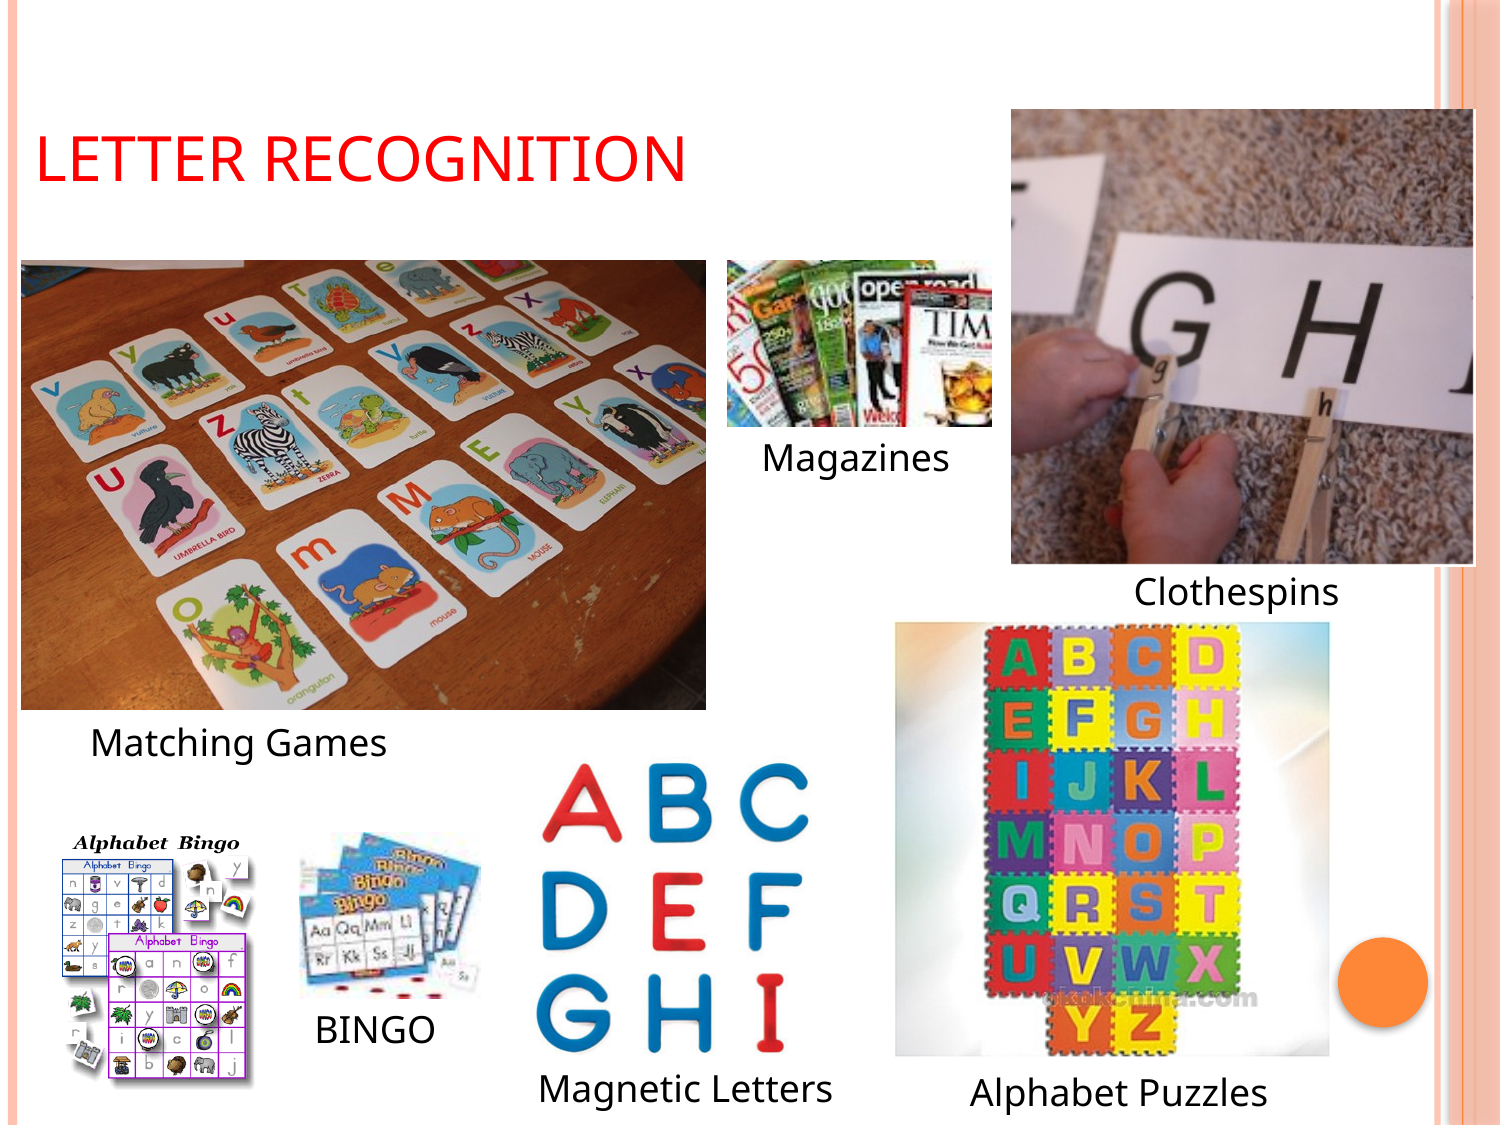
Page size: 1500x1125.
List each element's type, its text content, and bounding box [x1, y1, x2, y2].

text_box Magazines [727, 436, 992, 487]
title Letter Recognition [19, 16, 1245, 202]
text_box Magnetic Letters [522, 1057, 895, 1118]
text_box Matching Games [74, 719, 481, 771]
picture [299, 831, 482, 1000]
text_box Alphabet Puzzles [954, 1067, 1331, 1122]
picture [726, 259, 993, 428]
text_box Clothespins [1118, 574, 1476, 621]
picture [894, 621, 1332, 1059]
picture [1010, 109, 1476, 568]
picture [56, 831, 257, 1093]
text_box BINGO [299, 1008, 481, 1059]
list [19, 259, 708, 710]
picture [522, 756, 825, 1059]
